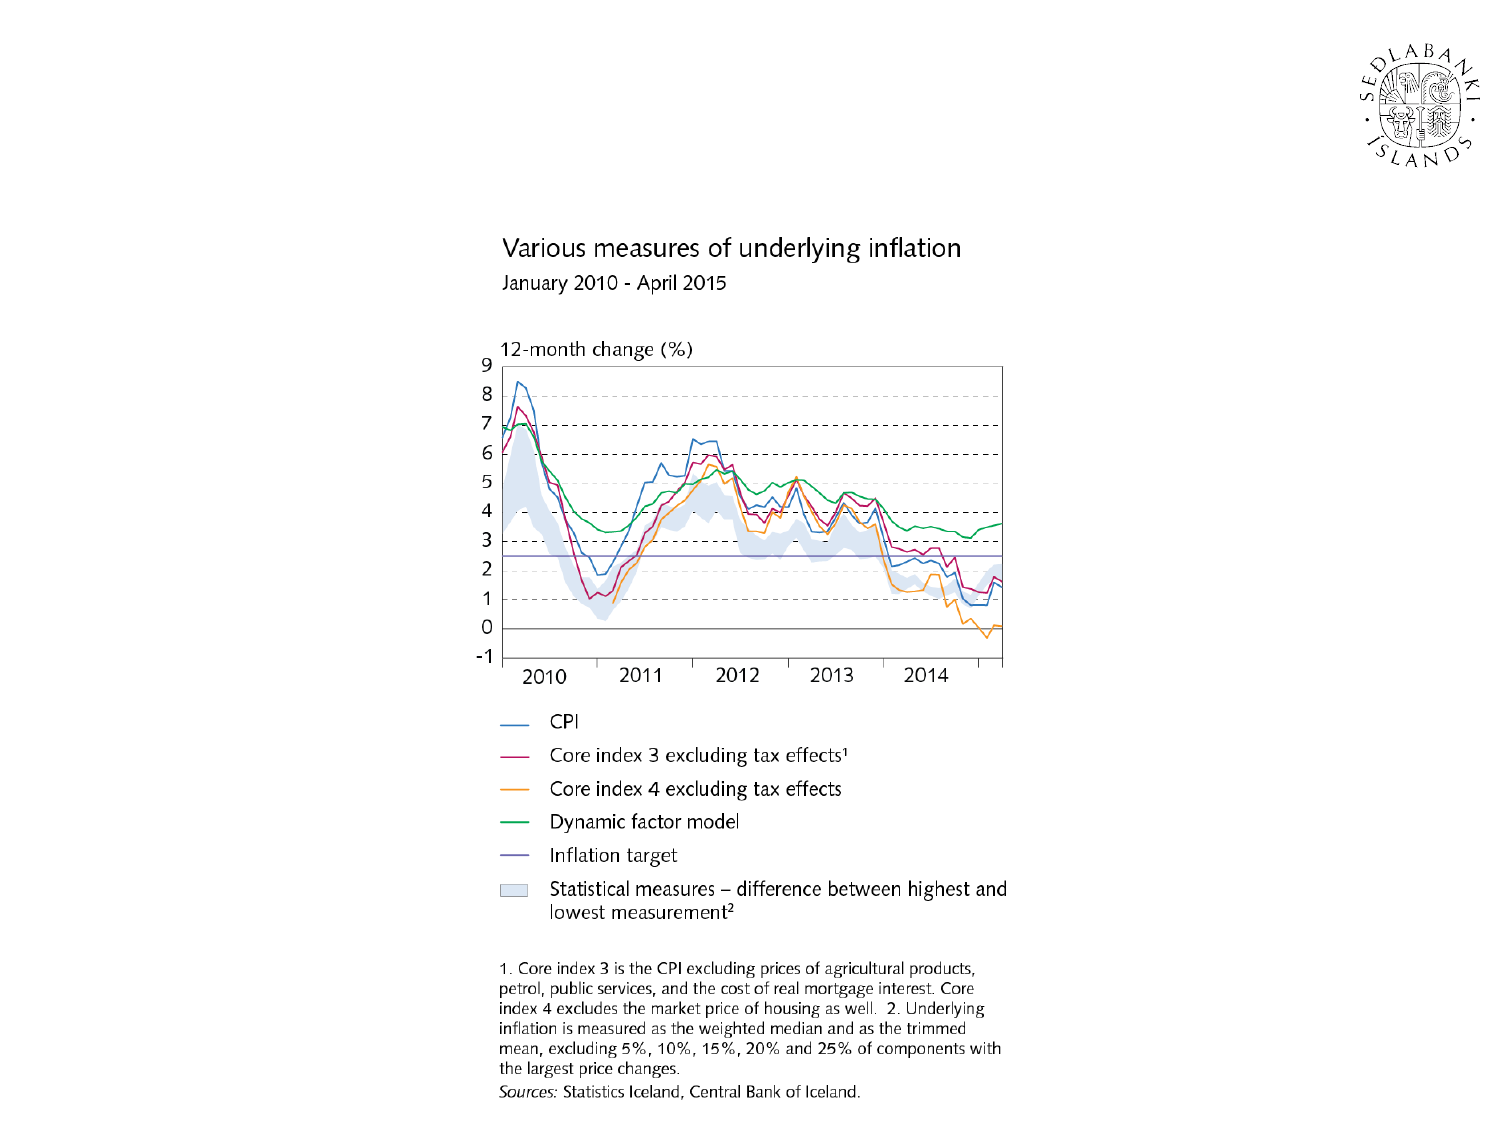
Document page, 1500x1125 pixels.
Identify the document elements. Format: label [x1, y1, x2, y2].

picture [1357, 42, 1482, 173]
list [475, 234, 1013, 1102]
